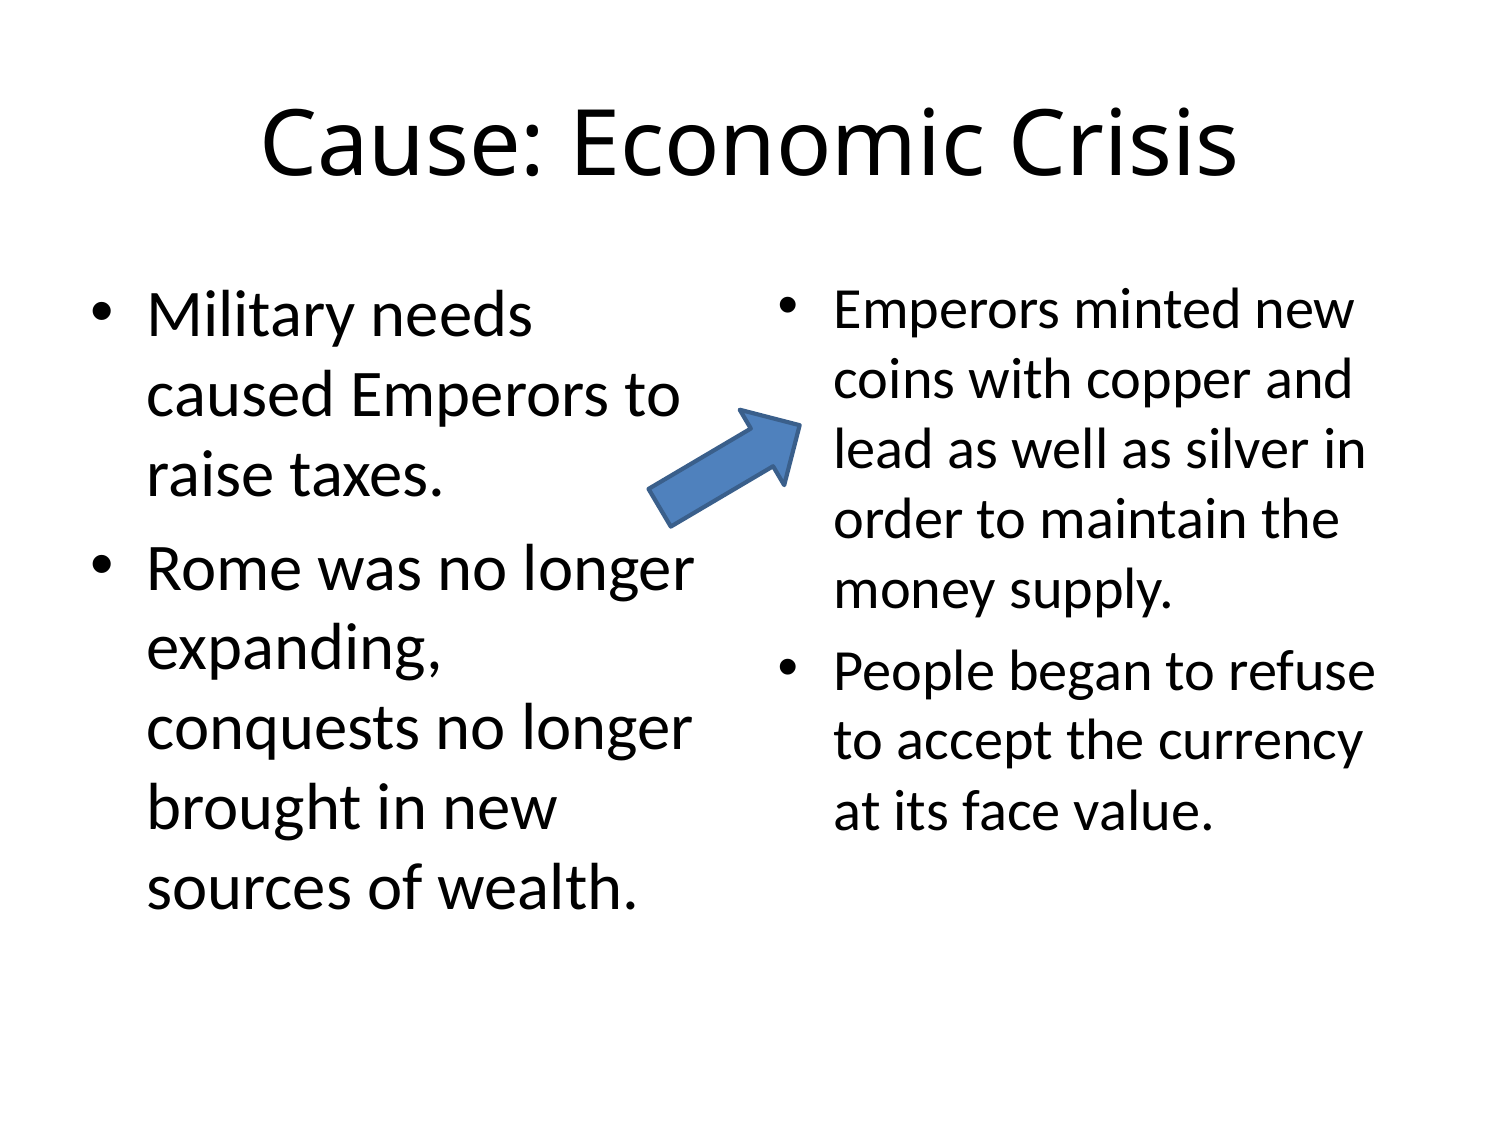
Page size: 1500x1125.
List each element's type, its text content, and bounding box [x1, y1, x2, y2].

list Military needs caused Emperors to raise taxes. Rome was no longer expanding, conquests no longer brought in new sources of wealth. [75, 262, 738, 1005]
title Cause: Economic Crisis [75, 45, 1425, 233]
list Emperors minted new coins with copper and lead as well as silver in order to maintain the money supply. People began to refuse to accept the currency at its face value. [762, 262, 1425, 1005]
text_box [646, 407, 802, 529]
